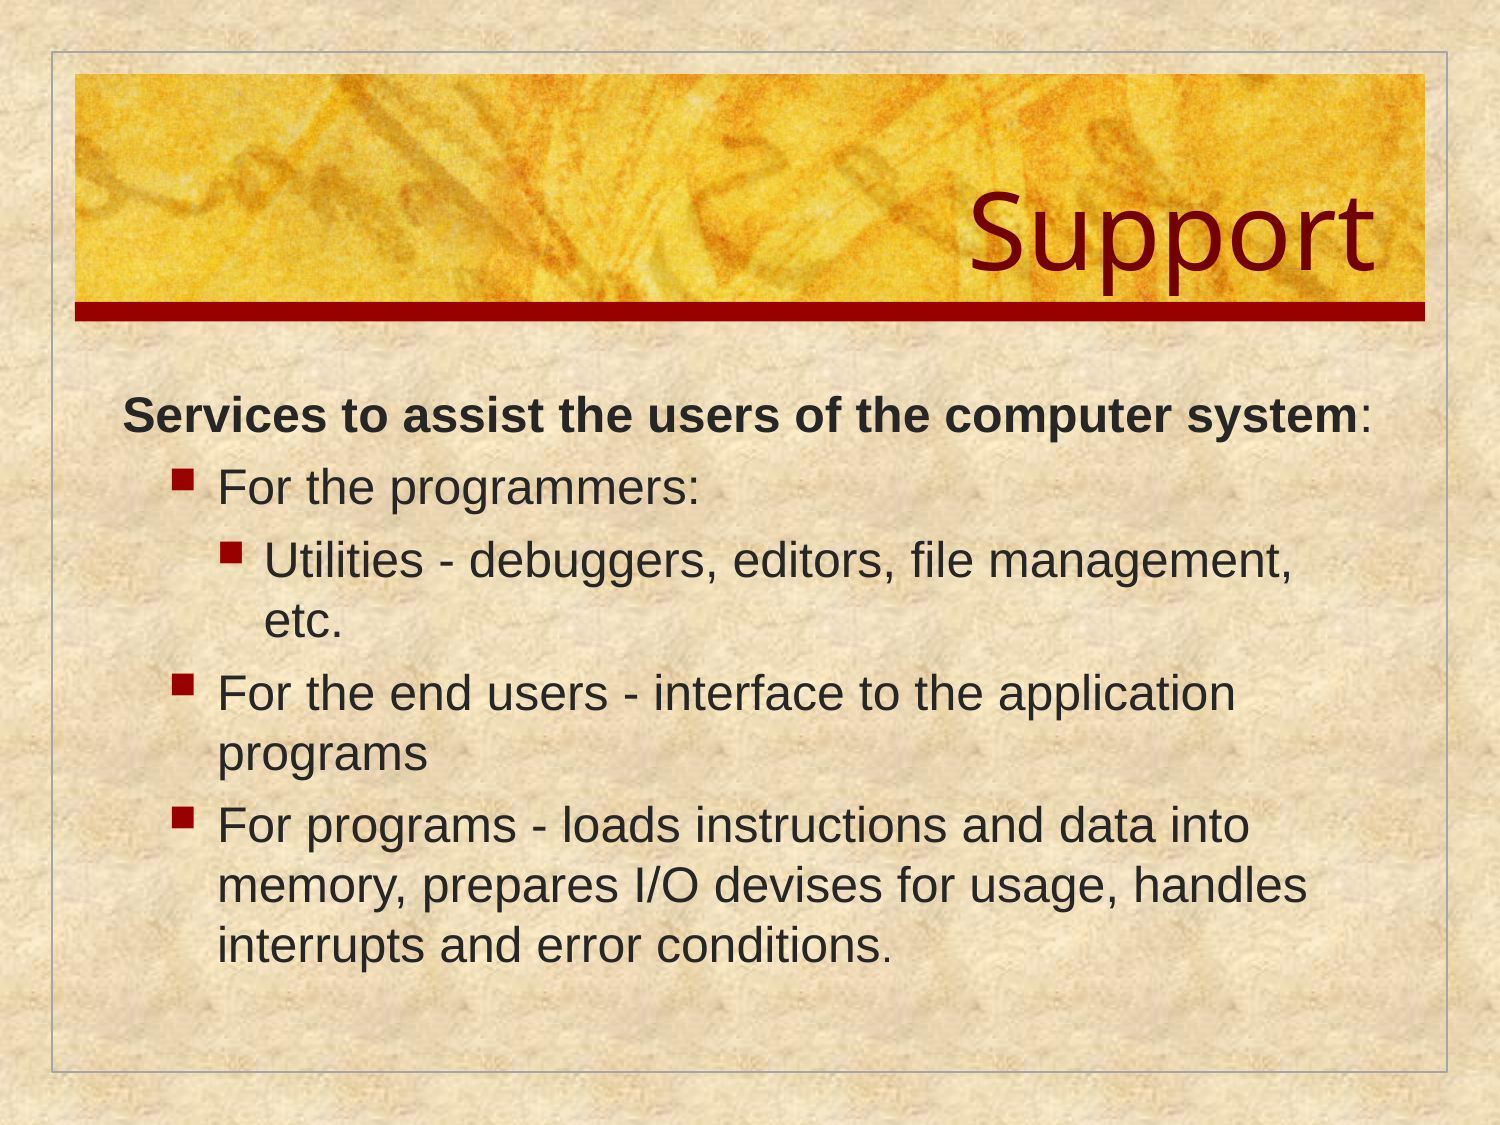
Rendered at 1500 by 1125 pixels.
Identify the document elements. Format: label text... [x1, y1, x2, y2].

list Services to assist the users of the computer system: For the programmers: Utilities - debuggers, editors, file management, etc. For the end users - interface to the application programs For programs - loads instructions and data into memory, prepares I/O devises for usage, handles interrupts and error conditions. [107, 375, 1395, 675]
title Support [108, 74, 1392, 292]
picture [0, 0, 1500, 1125]
